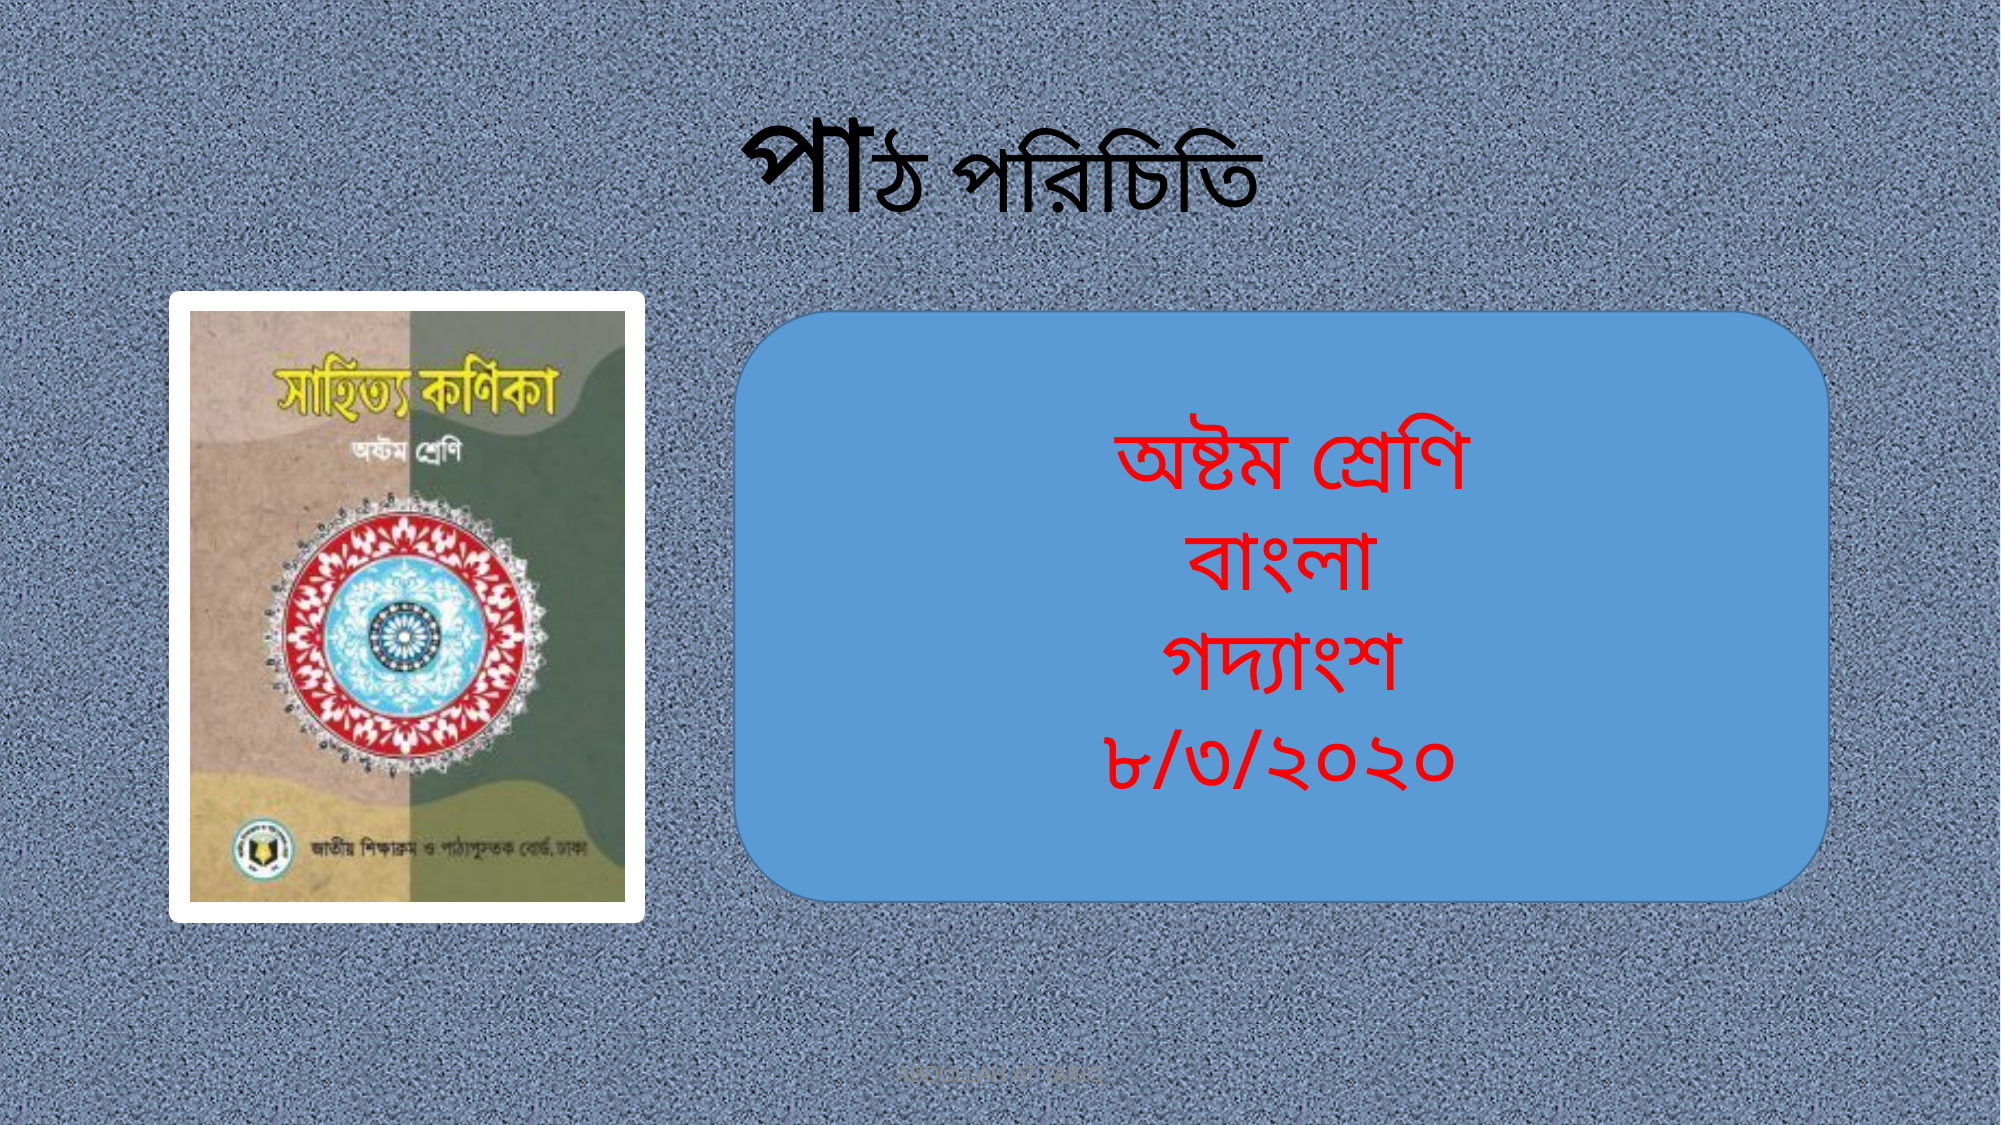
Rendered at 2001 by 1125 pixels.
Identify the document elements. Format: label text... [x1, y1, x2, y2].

picture [189, 311, 625, 902]
text_box অষ্টম শ্রেণি বাংলা গদ্যাংশ ৮/৩/২০২০ [733, 310, 1831, 903]
text_box পাঠ পরিচিতি [547, 67, 1453, 247]
footer ABDULLAH AT TARIQ [662, 1042, 1338, 1103]
